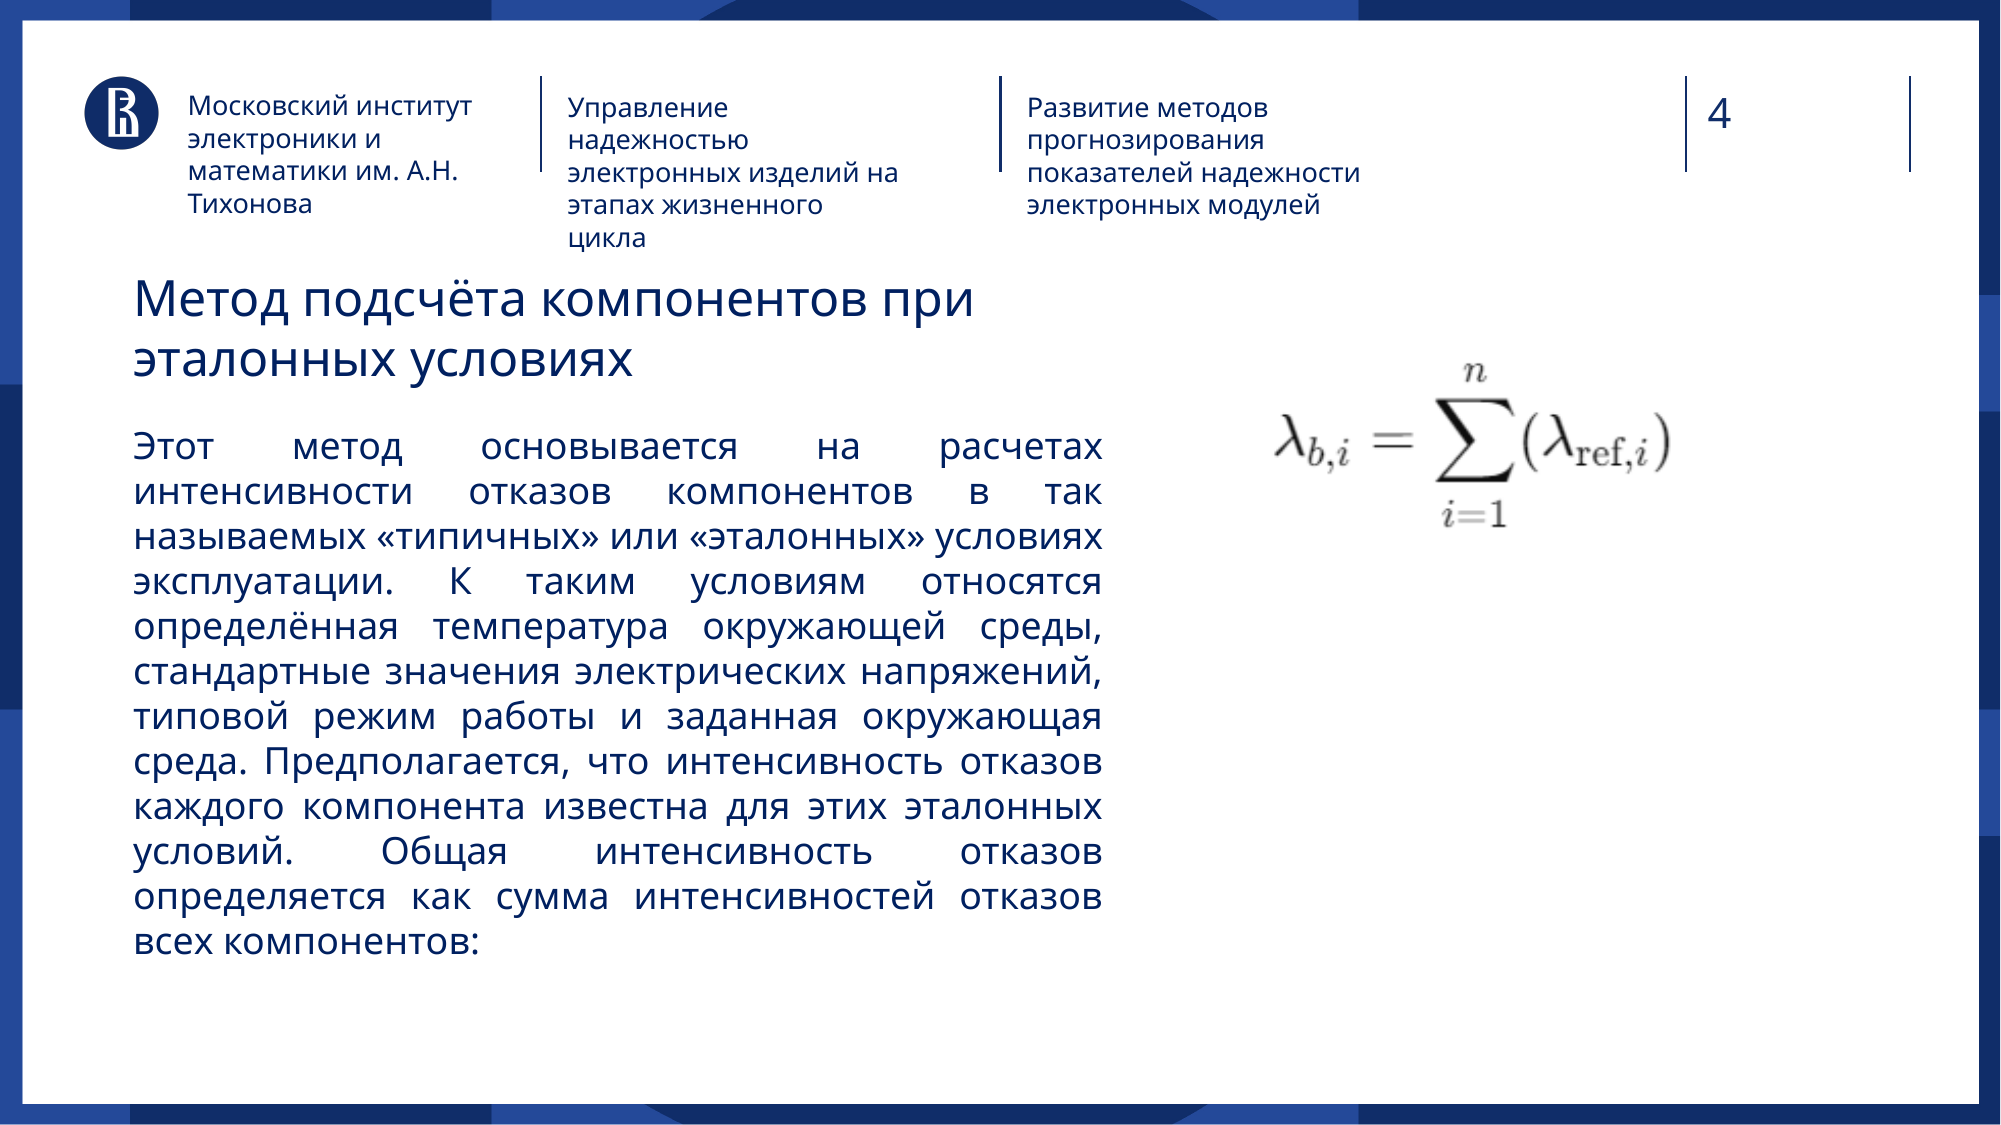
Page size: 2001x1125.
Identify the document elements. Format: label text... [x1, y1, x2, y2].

text_box Этот метод основывается на расчетах интенсивности отказов компонентов в так называемых «типичных» или «эталонных» условиях эксплуатации. К таким условиям относятся определённая температура окружающей среды, стандартные значения электрических напряжений, типовой режим работы и заданная окружающая среда. Предполагается, что интенсивность отказов каждого компонента известна для этих эталонных условий. Общая интенсивность отказов определяется как сумма интенсивностей отказов всех компонентов: [118, 394, 1119, 970]
text_box Метод подсчёта компонентов при эталонных условиях [118, 259, 1119, 394]
picture [0, 0, 2001, 1125]
list Развитие методов прогнозирования показателей надежности электронных модулей [1026, 90, 1367, 157]
list Московский институт электроники и математики им. А.Н. Тихонова [187, 88, 500, 157]
list Управление надежностью электронных изделий на этапах жизненного цикла [567, 90, 907, 157]
